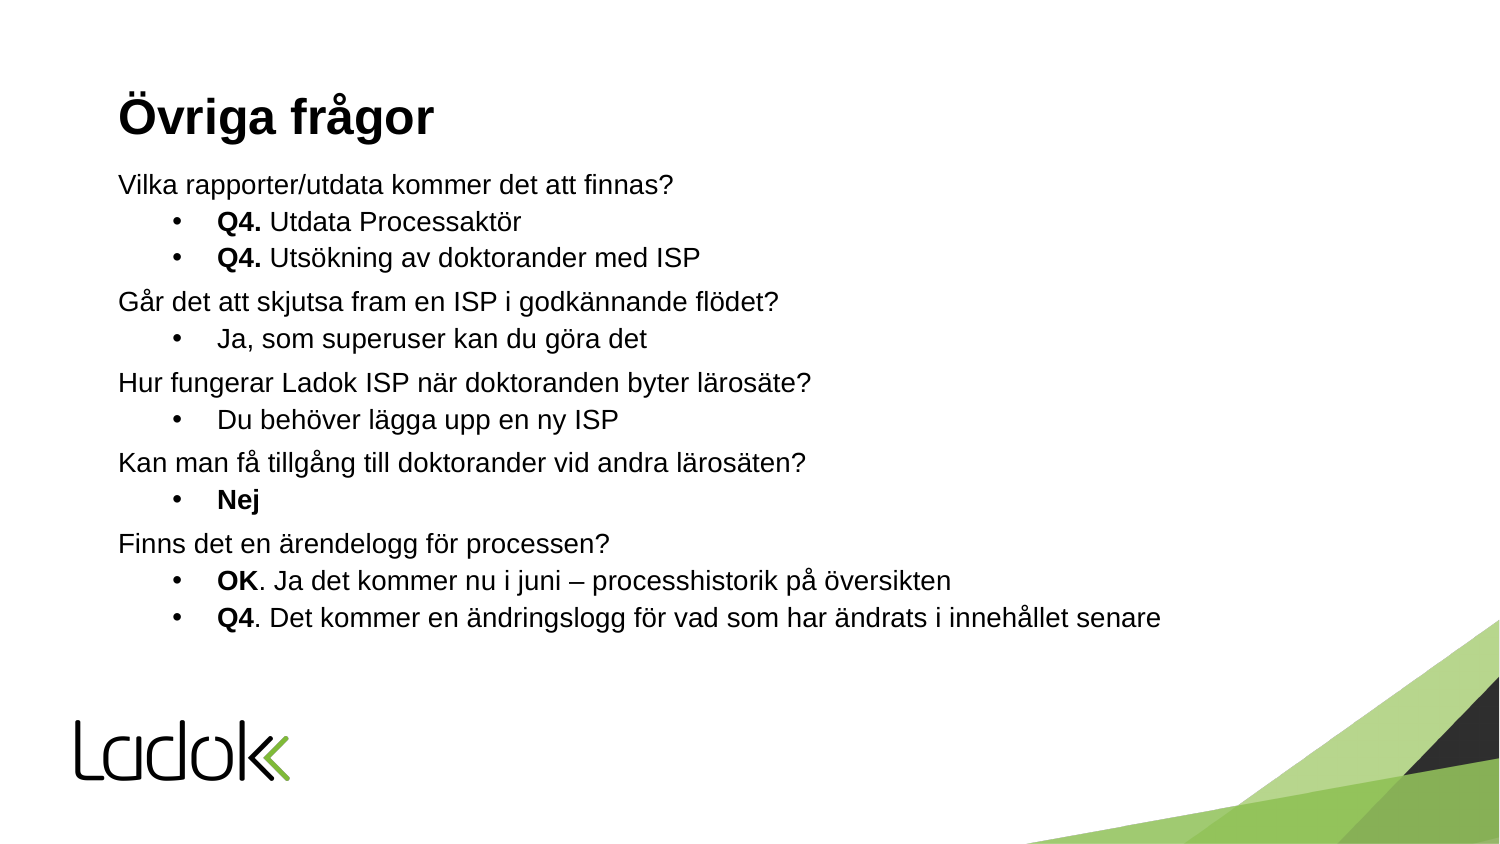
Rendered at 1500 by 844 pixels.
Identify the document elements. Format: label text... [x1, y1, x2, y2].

title Övriga frågor [103, 73, 1397, 163]
list Vilka rapporter/utdata kommer det att finnas? Q4. Utdata Processaktör Q4. Utsökning av doktorander med ISP Går det att skjutsa fram en ISP i godkännande flödet? Ja, som superuser kan du göra det Hur fungerar Ladok ISP när doktoranden byter lärosäte? Du behöver lägga upp en ny ISP Kan man få tillgång till doktorander vid andra lärosäten? Nej Finns det en ärendelogg för processen? OK. Ja det kommer nu i juni – processhistorik på översikten Q4. Det kommer en ändringslogg för vad som har ändrats i innehållet senare [103, 163, 1397, 642]
picture [75, 720, 291, 782]
picture [871, 603, 1500, 844]
